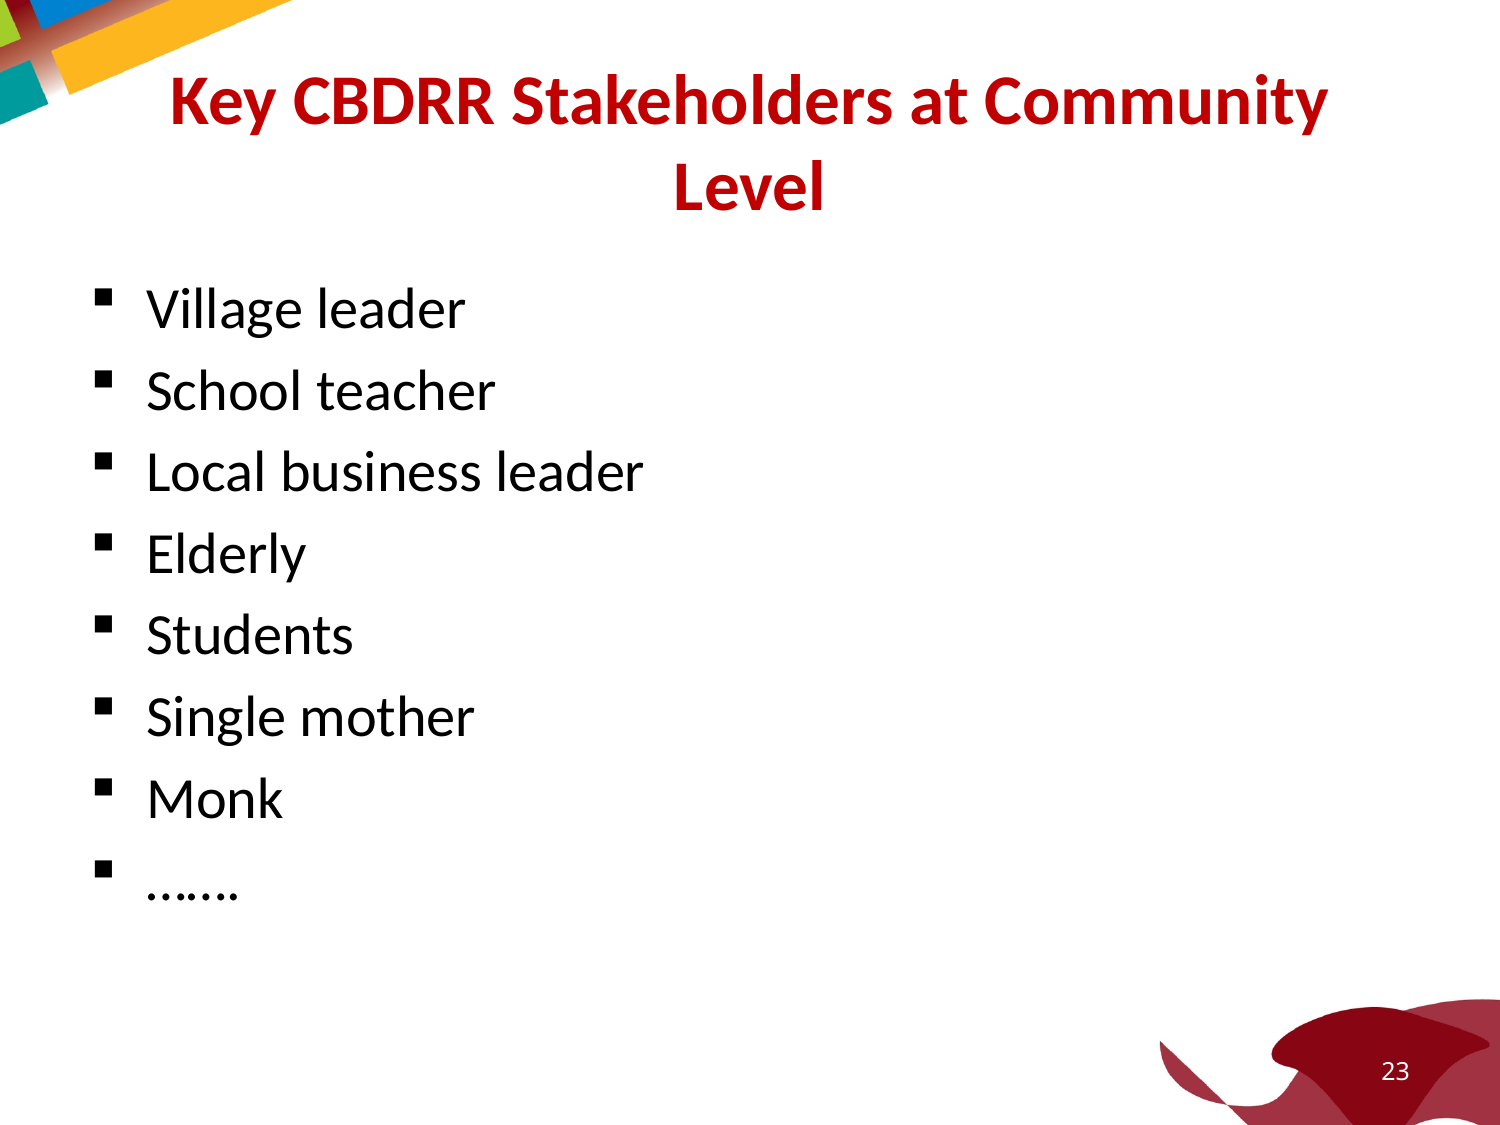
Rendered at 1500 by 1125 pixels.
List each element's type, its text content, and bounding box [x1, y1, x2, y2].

slide_number 23 [1074, 1042, 1425, 1103]
picture [1140, 948, 1500, 1125]
picture [0, 0, 301, 145]
list Village leader School teacher Local business leader Elderly Students Single mother Monk ……. [75, 262, 1425, 1005]
title Key CBDRR Stakeholders at Community Level [75, 45, 1425, 233]
